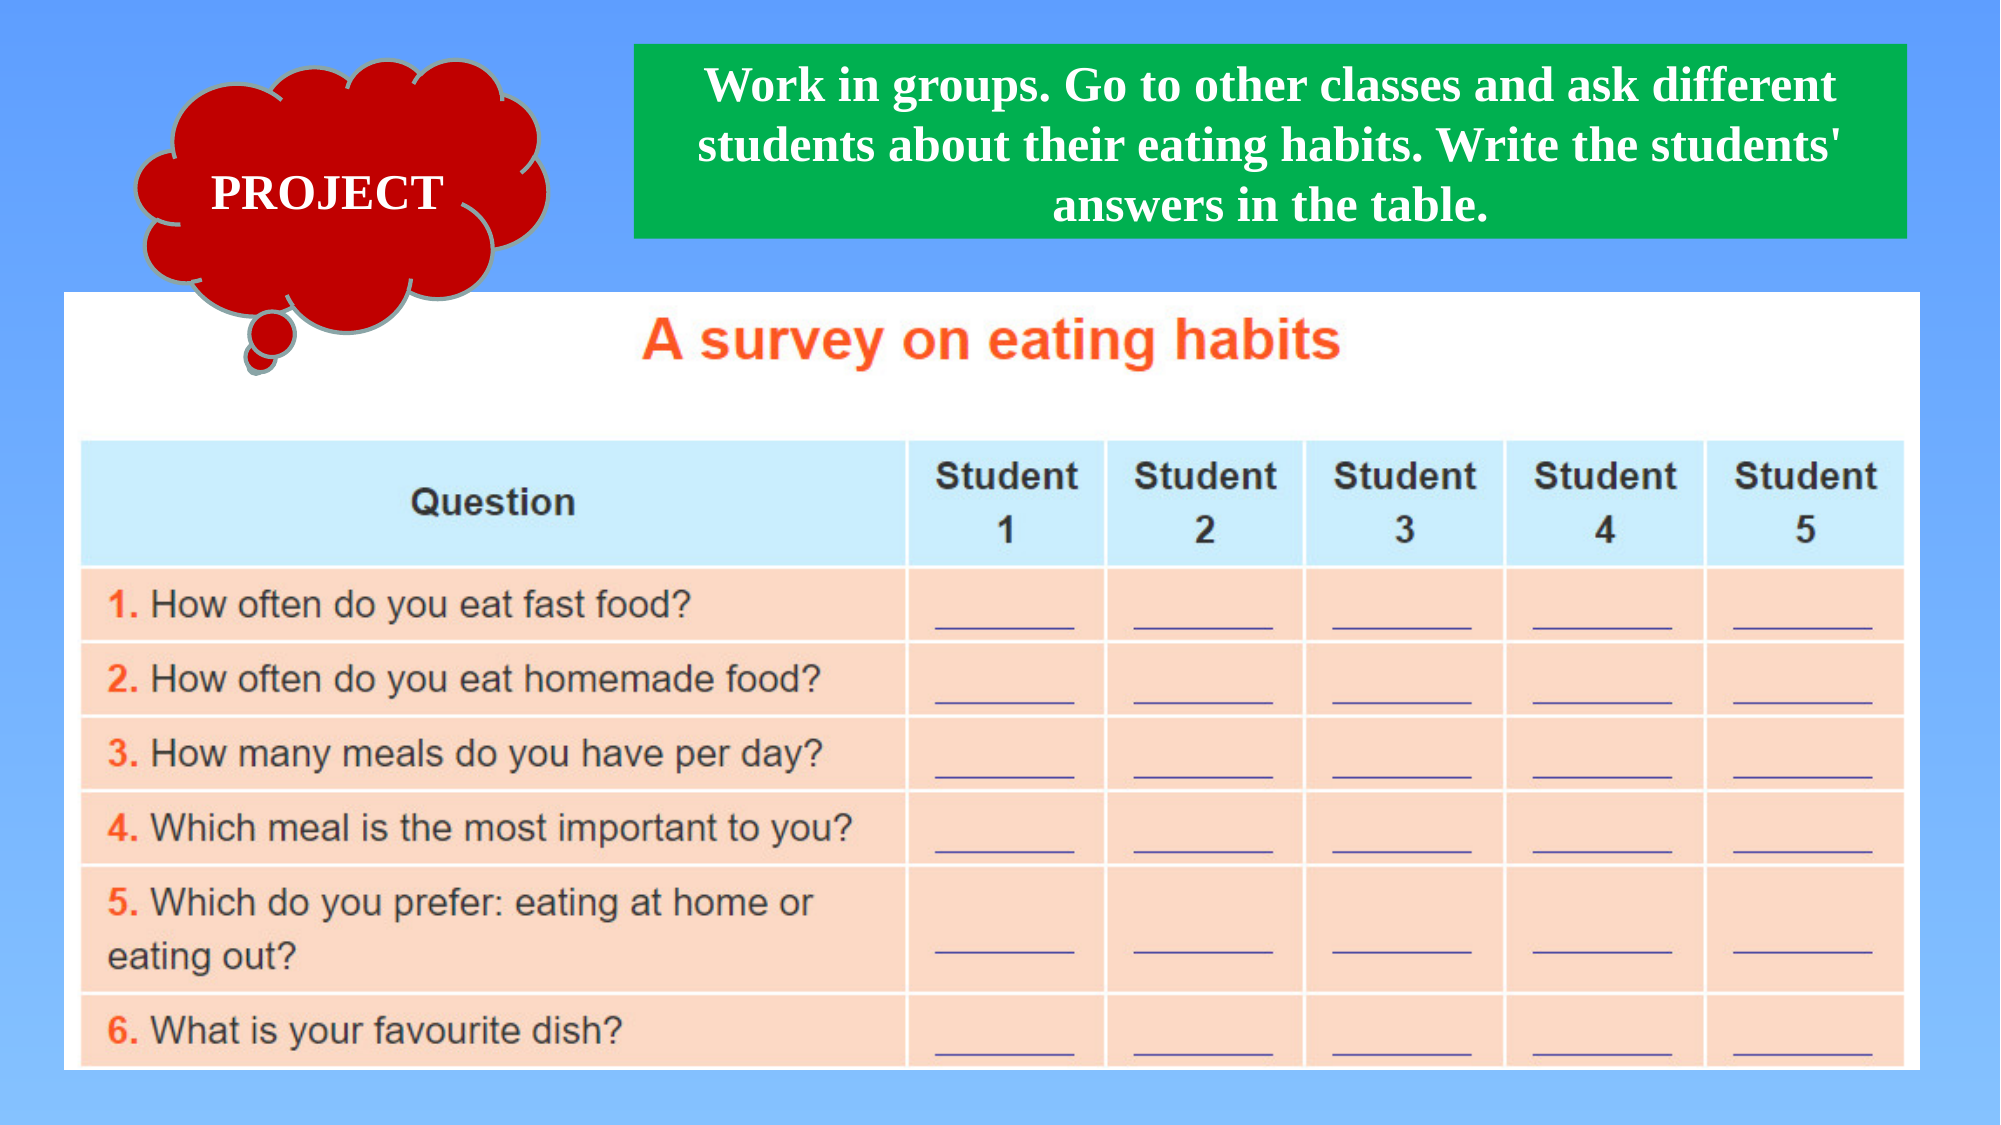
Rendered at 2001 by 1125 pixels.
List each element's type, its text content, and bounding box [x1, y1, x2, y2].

text_box PROJECT [133, 57, 551, 292]
text_box Work in groups. Go to other classes and ask different students about their eating habits. Write the students' answers in the table. [633, 43, 1908, 239]
picture [64, 292, 1920, 1070]
